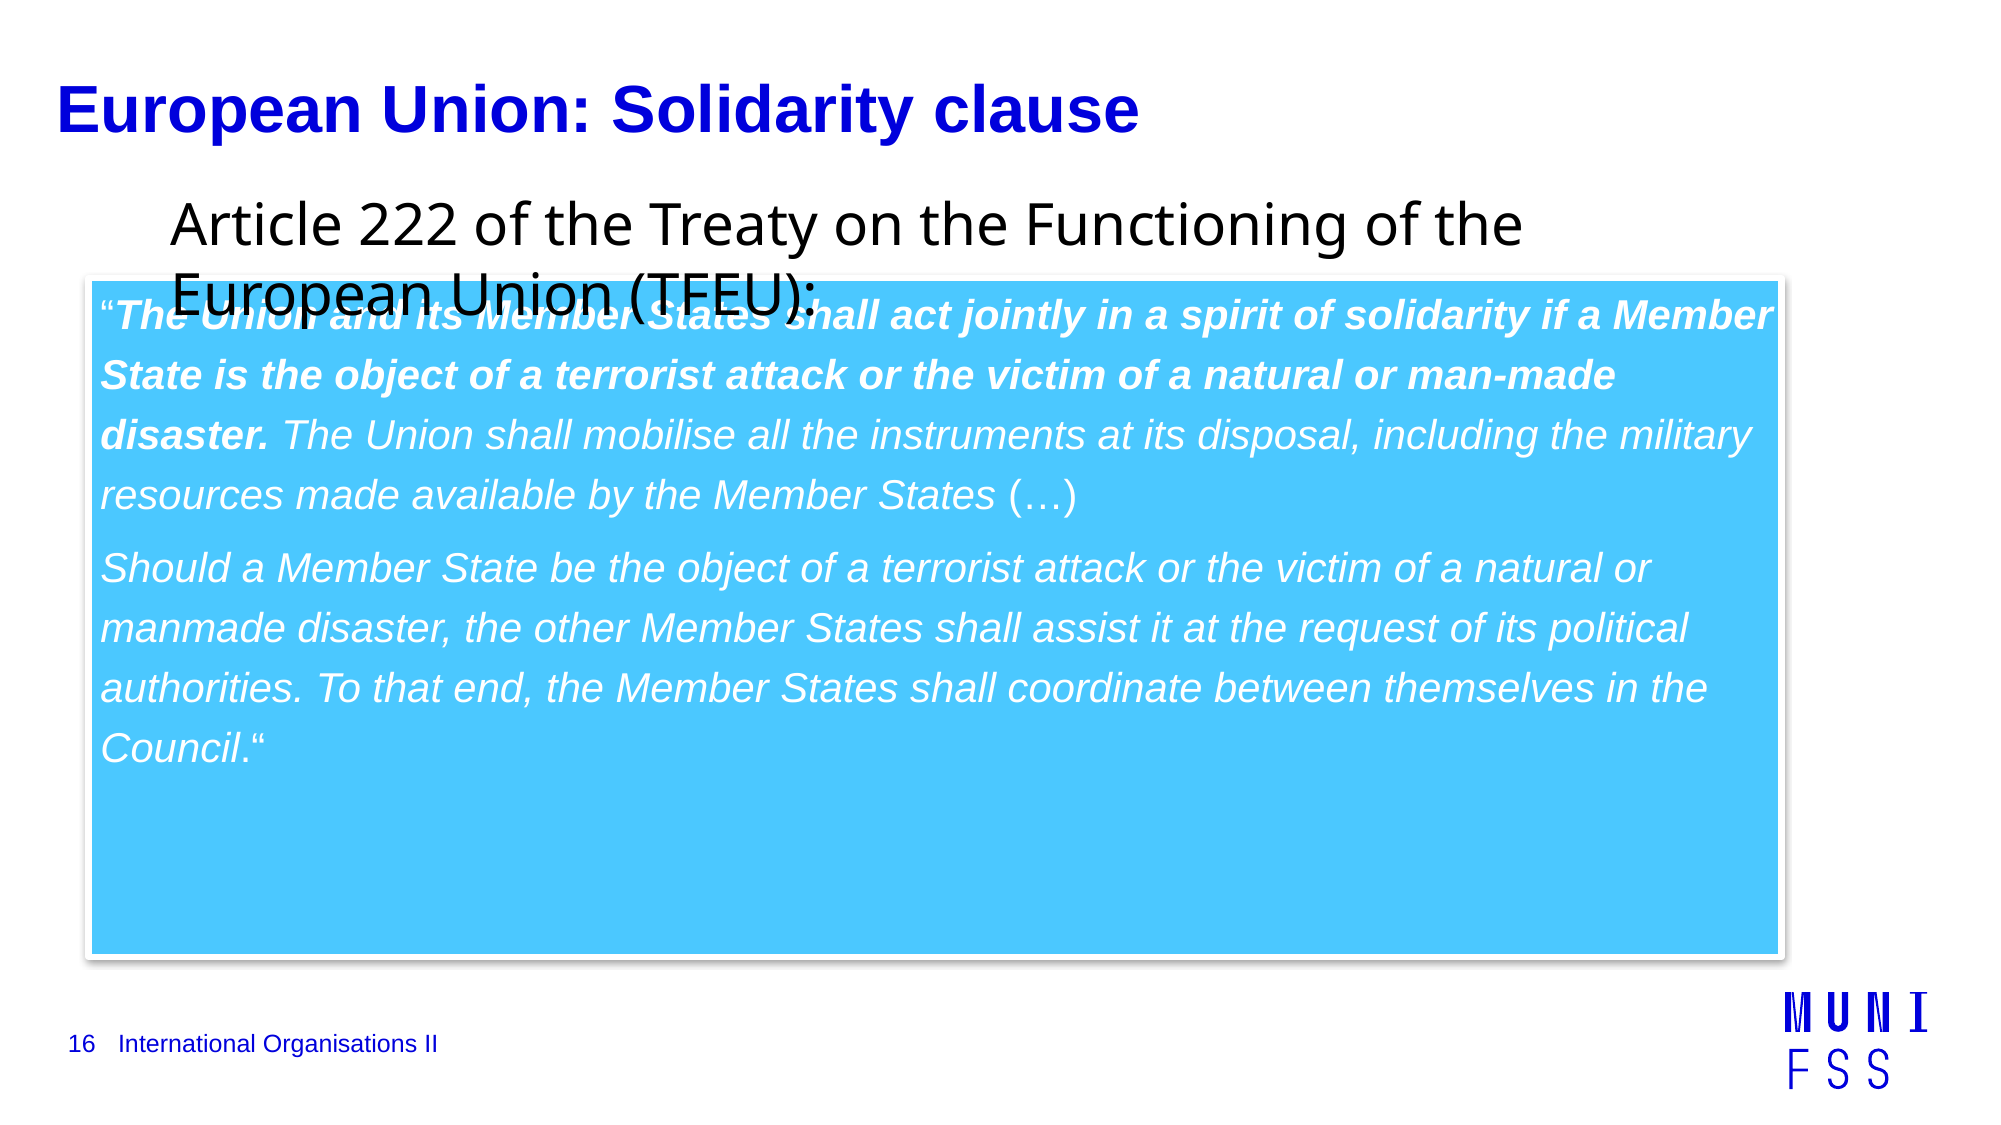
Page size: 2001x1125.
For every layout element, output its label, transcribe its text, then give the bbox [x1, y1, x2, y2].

slide_number 16 [67, 1021, 110, 1063]
title European Union: Solidarity clause [56, 62, 1908, 137]
list “The Union and its Member States shall act jointly in a spirit of solidarity if a Member State is the object of a terrorist attack or the victim of a natural or man-made disaster. The Union shall mobilise all the instruments at its disposal, including the military resources made available by the Member States (…) Should a Member State be the object of a terrorist attack or the victim of a natural or manmade disaster, the other Member States shall assist it at the request of its political authorities. To that end, the Member States shall coordinate between themselves in the Council.“ [85, 275, 1785, 960]
footer International Organisations II [118, 1021, 1418, 1063]
text_box Article 222 of the Treaty on the Functioning of the European Union (TFEU): [155, 179, 1567, 335]
